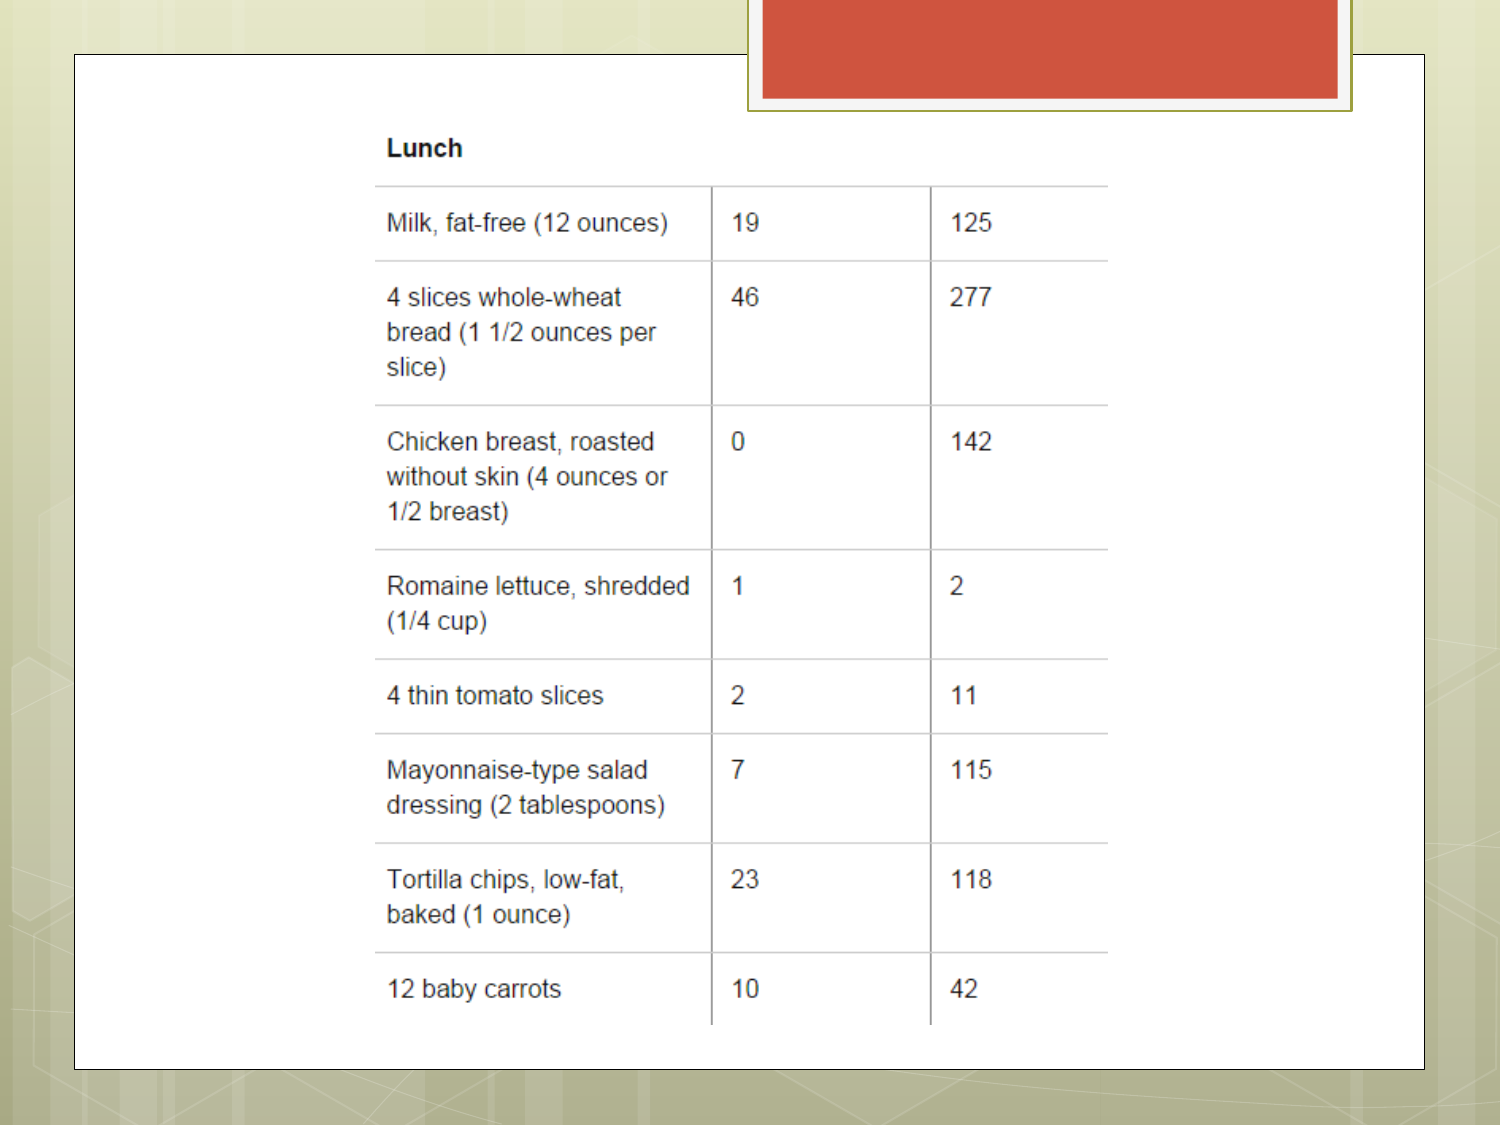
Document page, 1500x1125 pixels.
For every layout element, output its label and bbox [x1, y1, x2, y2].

list [374, 124, 1108, 1026]
